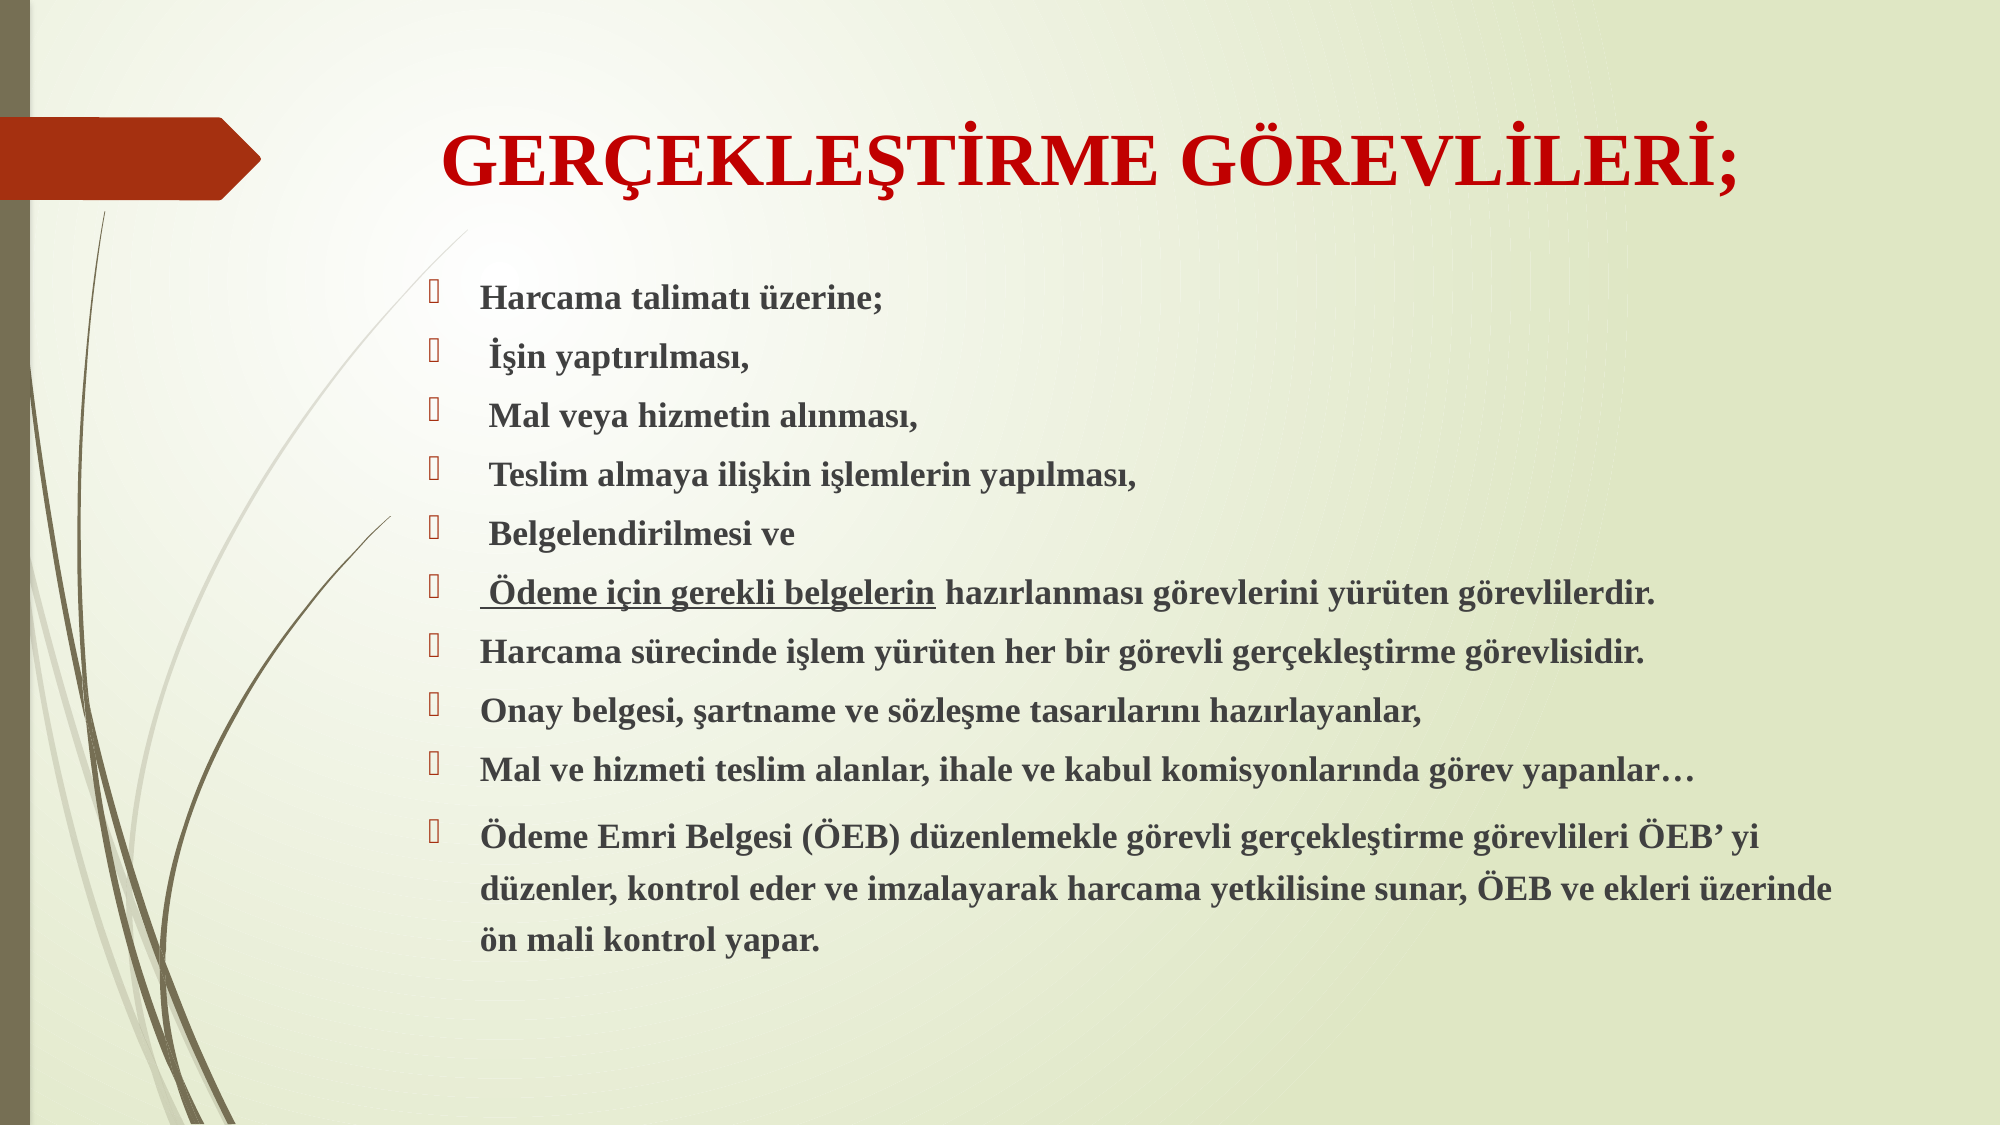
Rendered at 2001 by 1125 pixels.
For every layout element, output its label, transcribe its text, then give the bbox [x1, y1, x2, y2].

list Harcama talimatı üzerine; İşin yaptırılması, Mal veya hizmetin alınması, Teslim almaya ilişkin işlemlerin yapılması, Belgelendirilmesi ve Ödeme için gerekli belgelerin hazırlanması görevlerini yürüten görevlilerdir. Harcama sürecinde işlem yürüten her bir görevli gerçekleştirme görevlisidir. Onay belgesi, şartname ve sözleşme tasarılarını hazırlayanlar, Mal ve hizmeti teslim alanlar, ihale ve kabul komisyonlarında görev yapanlar… Ödeme Emri Belgesi (ÖEB) düzenlemekle görevli gerçekleştirme görevlileri ÖEB’ yi düzenler, kontrol eder ve imzalayarak harcama yetkilisine sunar, ÖEB ve ekleri üzerinde ön mali kontrol yapar. [413, 266, 1876, 971]
title GERÇEKLEŞTİRME GÖREVLİLERİ; [425, 102, 1888, 313]
